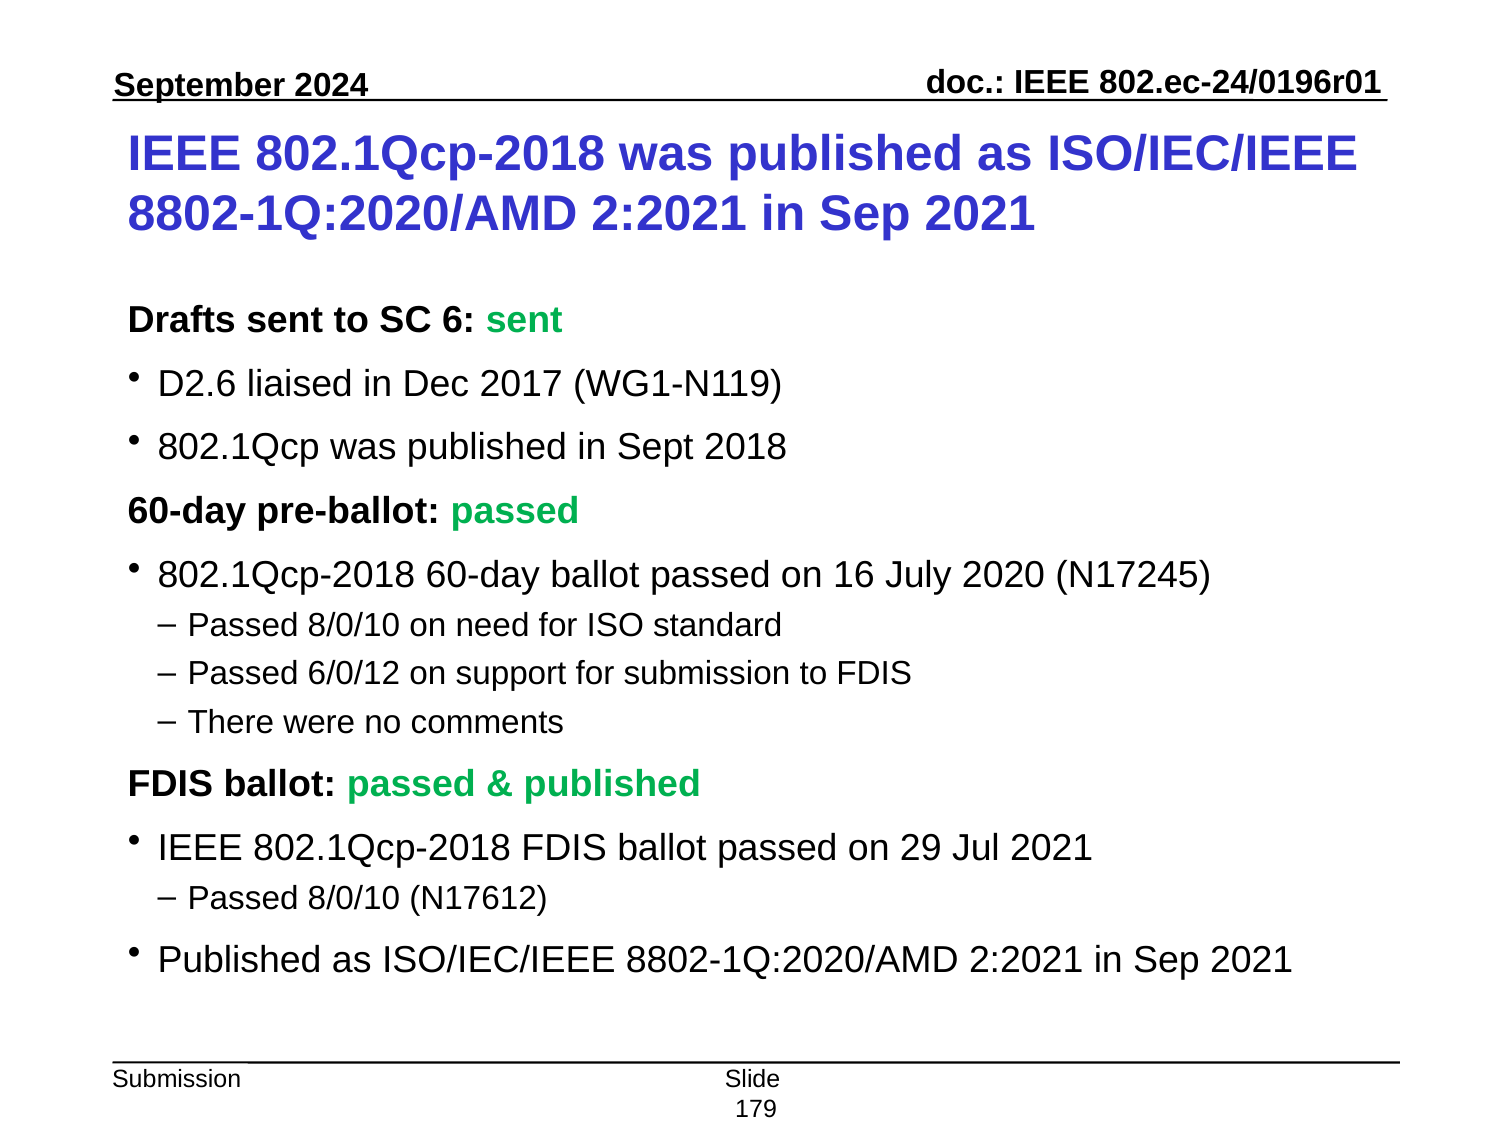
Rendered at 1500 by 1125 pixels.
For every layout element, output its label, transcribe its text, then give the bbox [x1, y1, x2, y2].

slide_number Slide 179 [709, 1061, 803, 1093]
title IEEE 802.1Qcp-2018 was published as ISO/IEC/IEEE 8802-1Q:2020/AMD 2:2021 in Sep 2021 [112, 112, 1388, 287]
list Drafts sent to SC 6: sent D2.6 liaised in Dec 2017 (WG1-N119) 802.1Qcp was published in Sept 2018 60-day pre-ballot: passed 802.1Qcp-2018 60-day ballot passed on 16 July 2020 (N17245) Passed 8/0/10 on need for ISO standard Passed 6/0/12 on support for submission to FDIS There were no comments FDIS ballot: passed & published IEEE 802.1Qcp-2018 FDIS ballot passed on 29 Jul 2021 Passed 8/0/10 (N17612) Published as ISO/IEC/IEEE 8802-1Q:2020/AMD 2:2021 in Sep 2021 [112, 287, 1388, 963]
